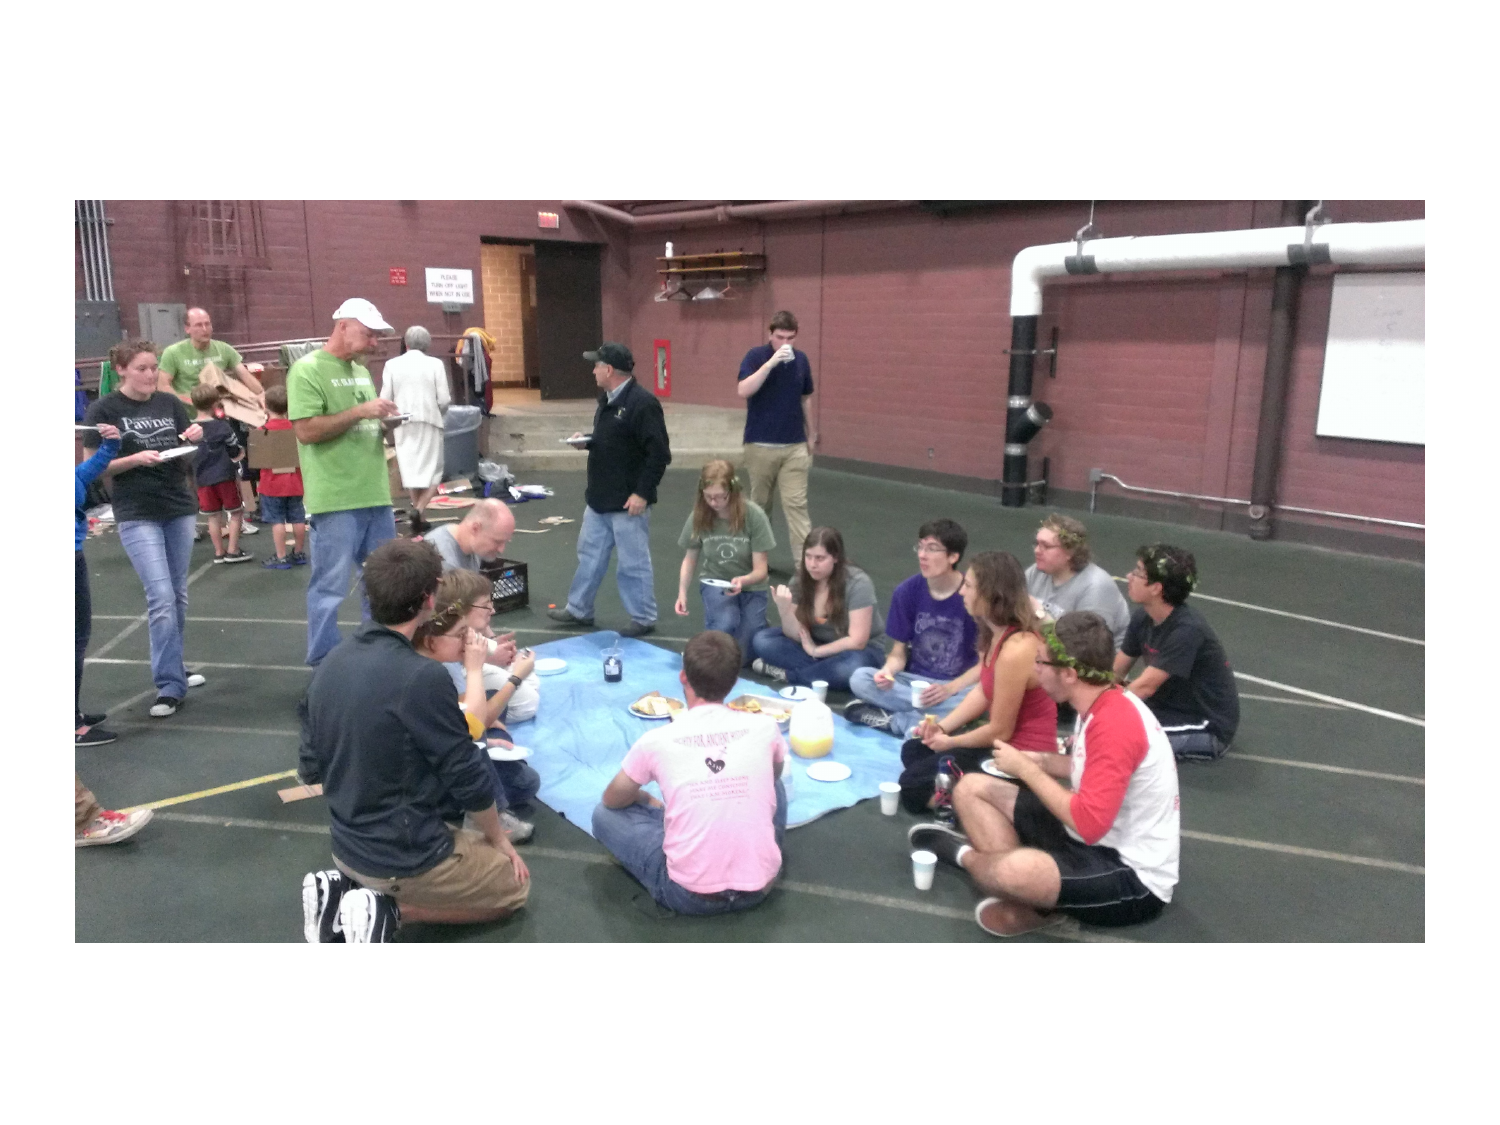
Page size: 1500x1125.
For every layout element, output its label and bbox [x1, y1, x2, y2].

list [74, 199, 1426, 943]
